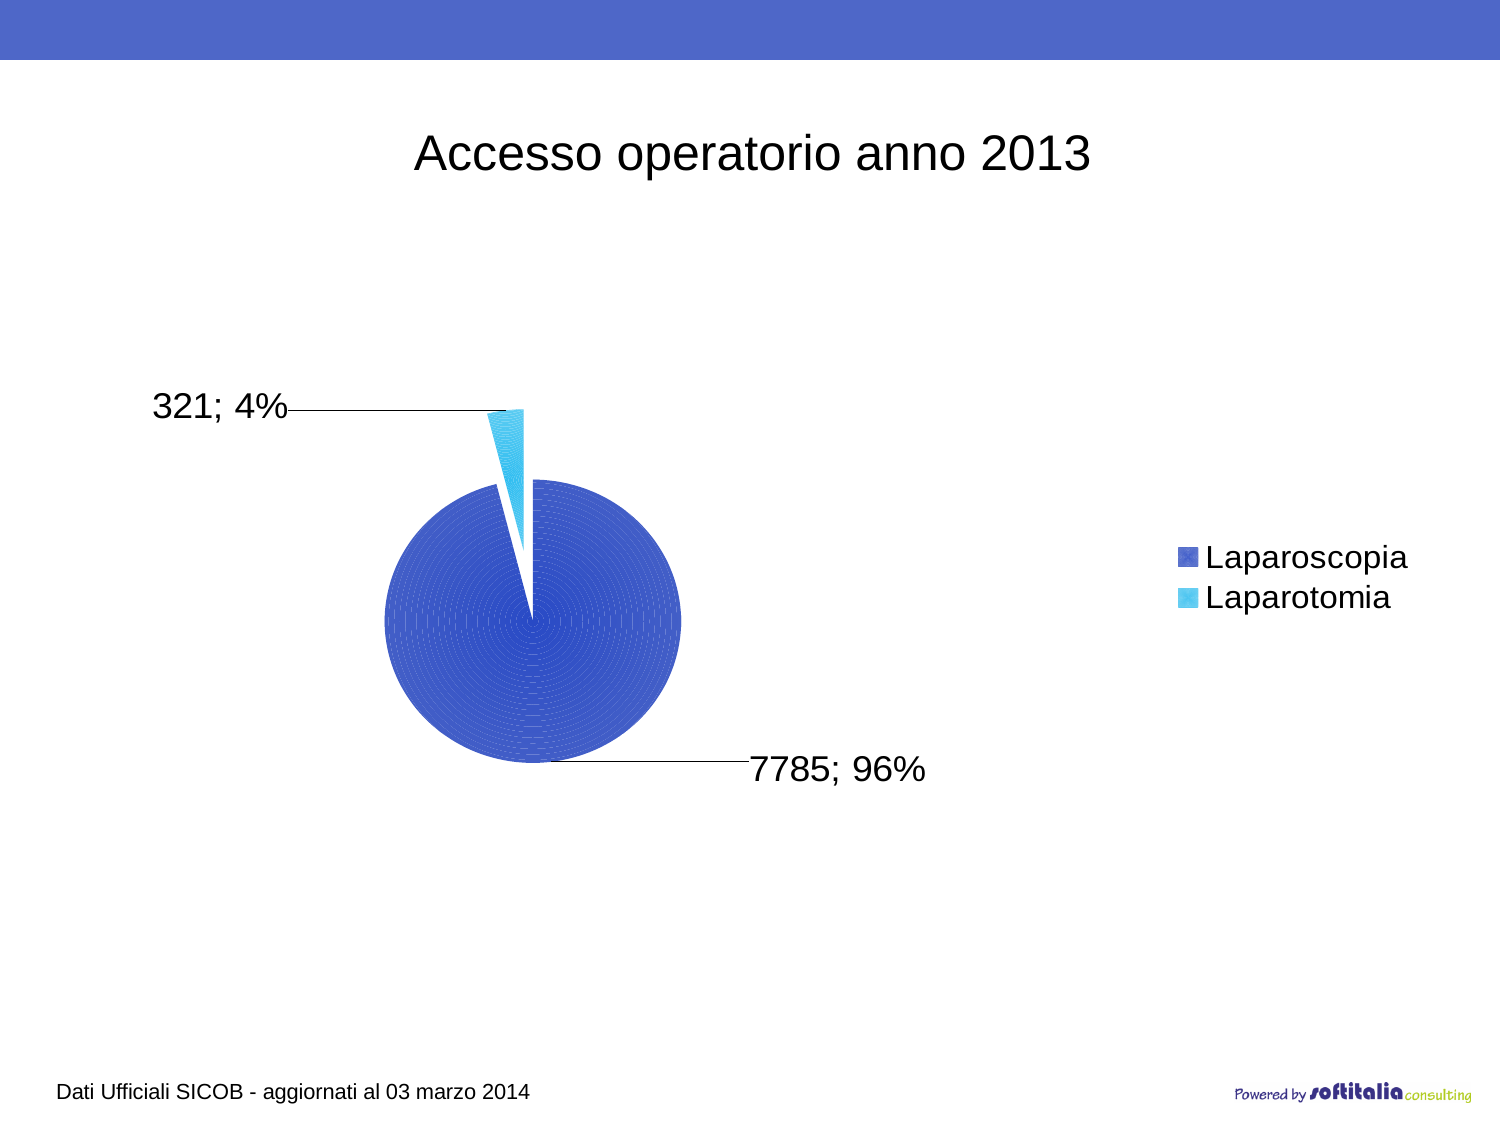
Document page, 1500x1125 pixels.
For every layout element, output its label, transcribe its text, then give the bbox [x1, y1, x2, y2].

text_box Accesso operatorio anno 2013 [140, 103, 1366, 199]
chart [73, 361, 1433, 811]
picture [1234, 1082, 1471, 1103]
